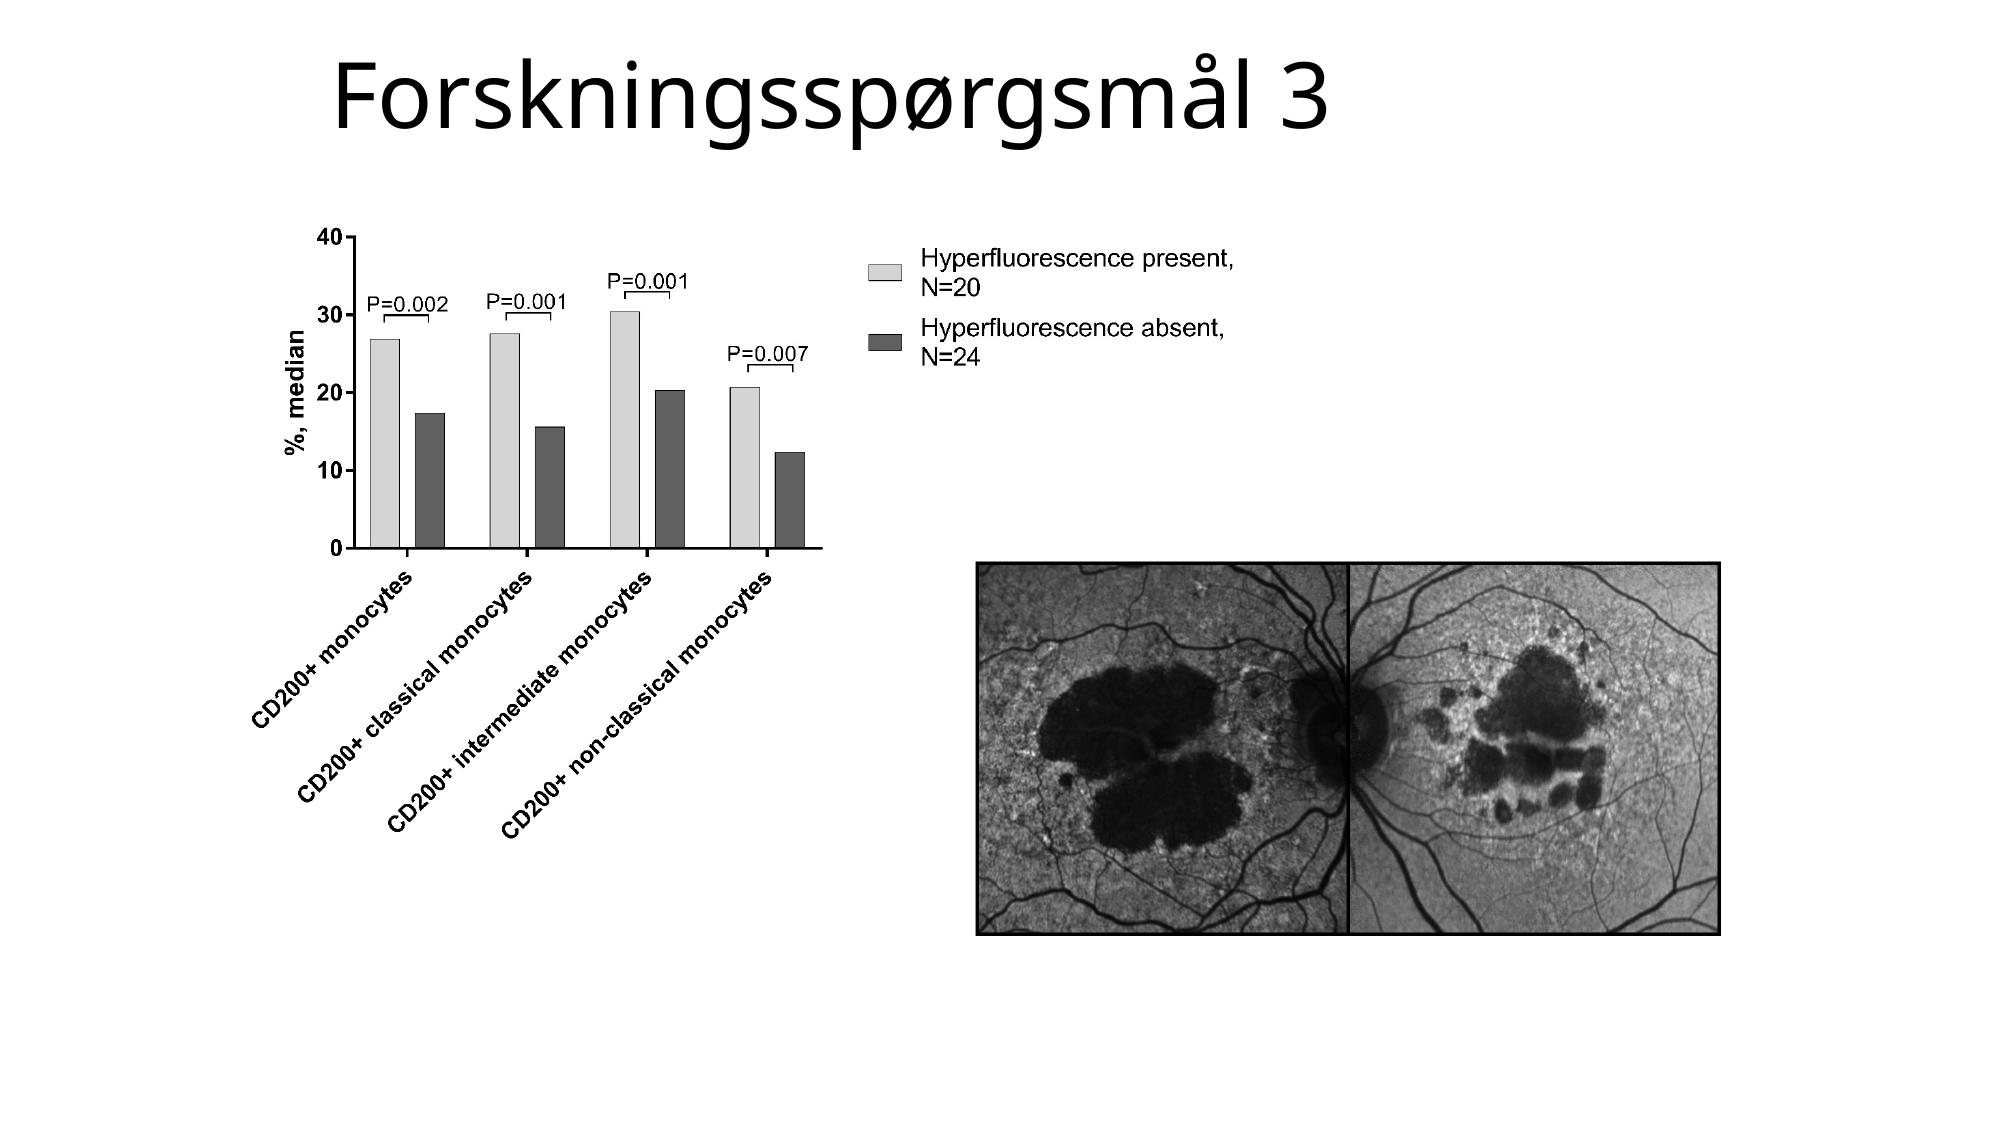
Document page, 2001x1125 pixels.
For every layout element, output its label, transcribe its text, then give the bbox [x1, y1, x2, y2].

title Forskningsspørgsmål 3 [315, 0, 1610, 208]
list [224, 193, 1256, 867]
picture [962, 549, 1733, 948]
